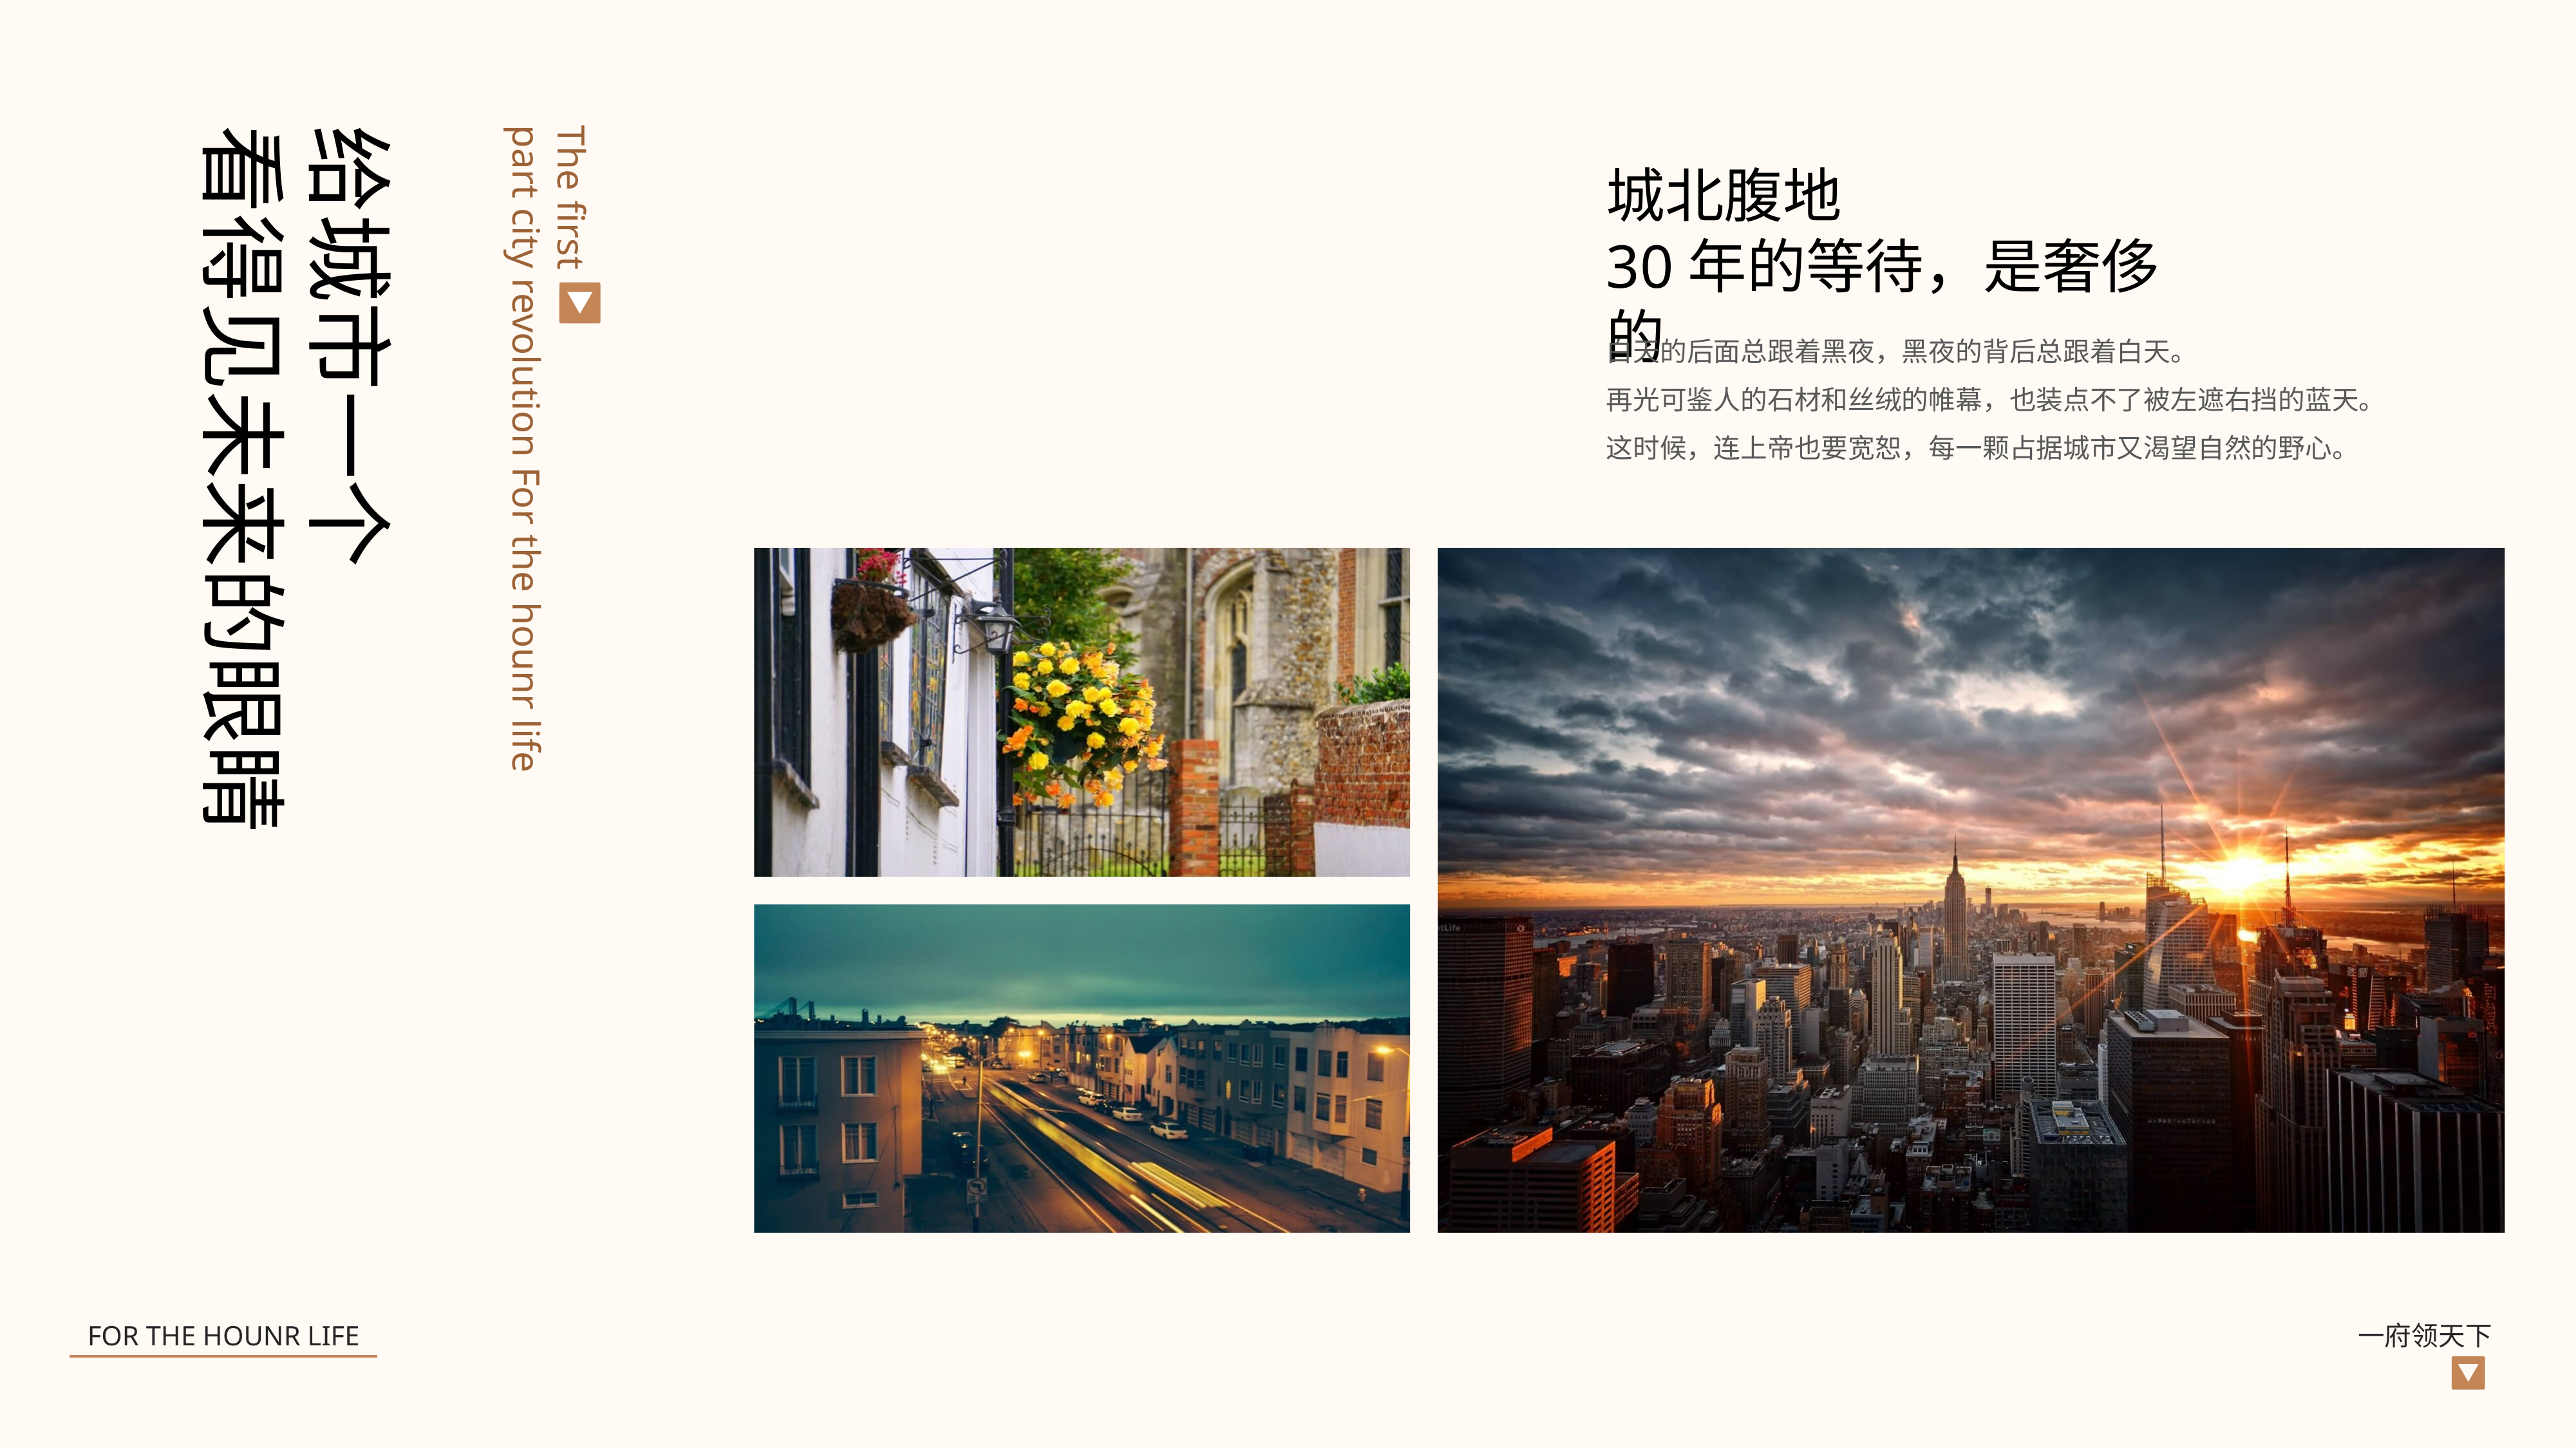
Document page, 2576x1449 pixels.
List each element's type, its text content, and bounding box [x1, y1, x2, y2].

text_box [1436, 547, 2506, 1234]
text_box [753, 547, 1411, 877]
text_box 白天的后面总跟着黑夜，黑夜的背后总跟着白天。 再光可鉴人的石材和丝绒的帷幕，也装点不了被左遮右挡的蓝天。 这时候，连上帝也要宽恕，每一颗占据城市又渴望自然的野心。 [1596, 313, 2505, 469]
text_box [753, 904, 1411, 1234]
text_box The first part city revolution For the hounr life [489, 116, 601, 801]
text_box 给城市一个 看得见未来的眼睛 [175, 116, 410, 858]
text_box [559, 282, 601, 324]
text_box 城北腹地 30年的等待，是奢侈的 [1596, 153, 2220, 313]
